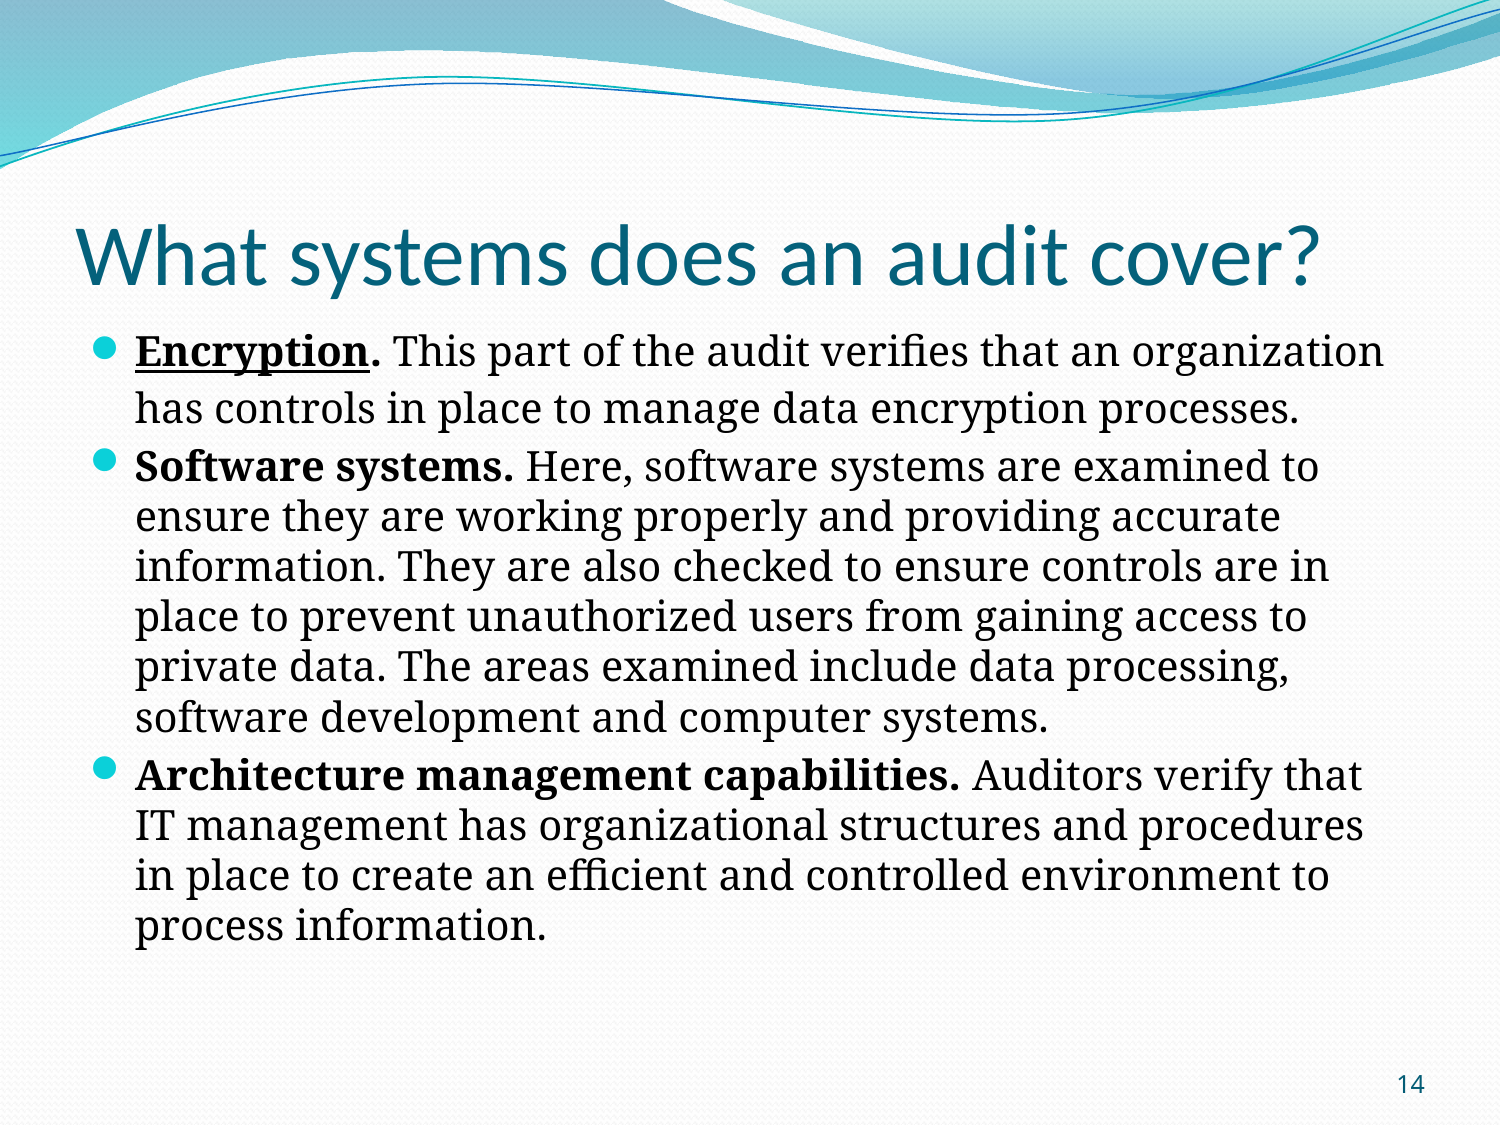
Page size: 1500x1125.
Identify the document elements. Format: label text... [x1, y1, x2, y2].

list Encryption. This part of the audit verifies that an organization has controls in place to manage data encryption processes. Software systems. Here, software systems are examined to ensure they are working properly and providing accurate information. They are also checked to ensure controls are in place to prevent unauthorized users from gaining access to private data. The areas examined include data processing, software development and computer systems. Architecture management capabilities. Auditors verify that IT management has organizational structures and procedures in place to create an efficient and controlled environment to process information. [75, 317, 1425, 1038]
title What systems does an audit cover? [75, 115, 1425, 303]
slide_number 14 [1299, 1042, 1425, 1103]
